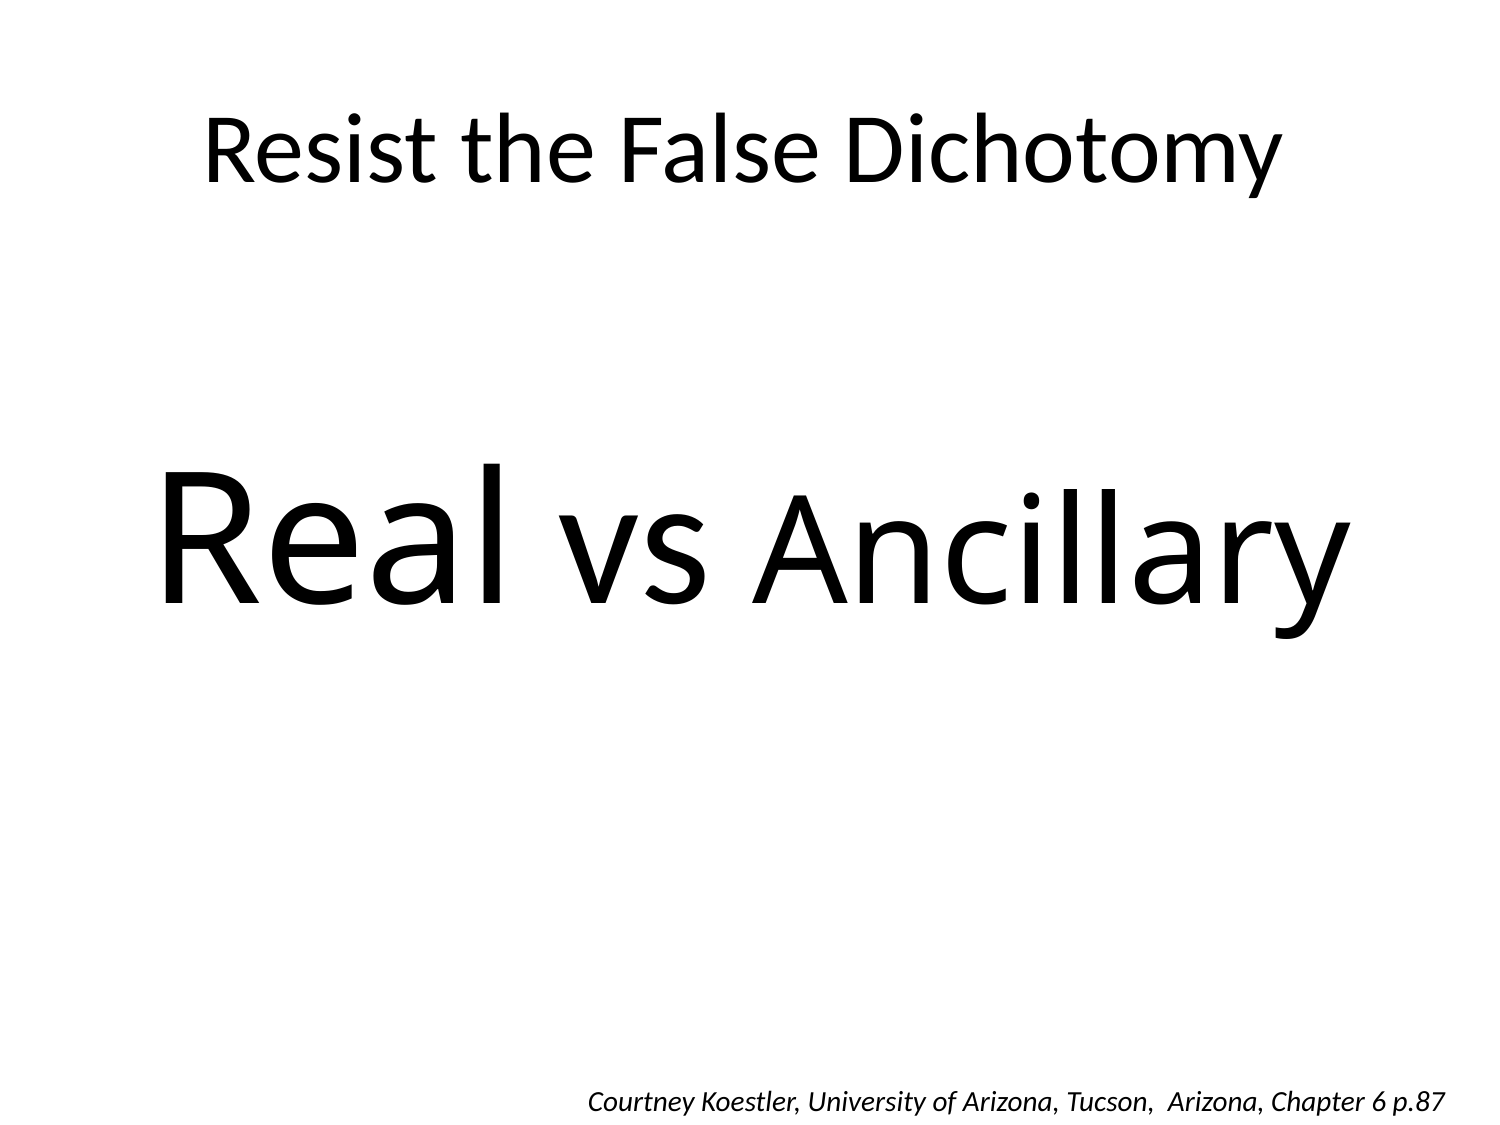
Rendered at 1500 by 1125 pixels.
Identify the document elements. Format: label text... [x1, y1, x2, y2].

text_box Real vs Ancillary [87, 412, 1413, 648]
text_box Courtney Koestler, University of Arizona, Tucson, Arizona, Chapter 6 p.87 [499, 1074, 1461, 1125]
subtitle Resist the False Dichotomy [137, 75, 1350, 363]
